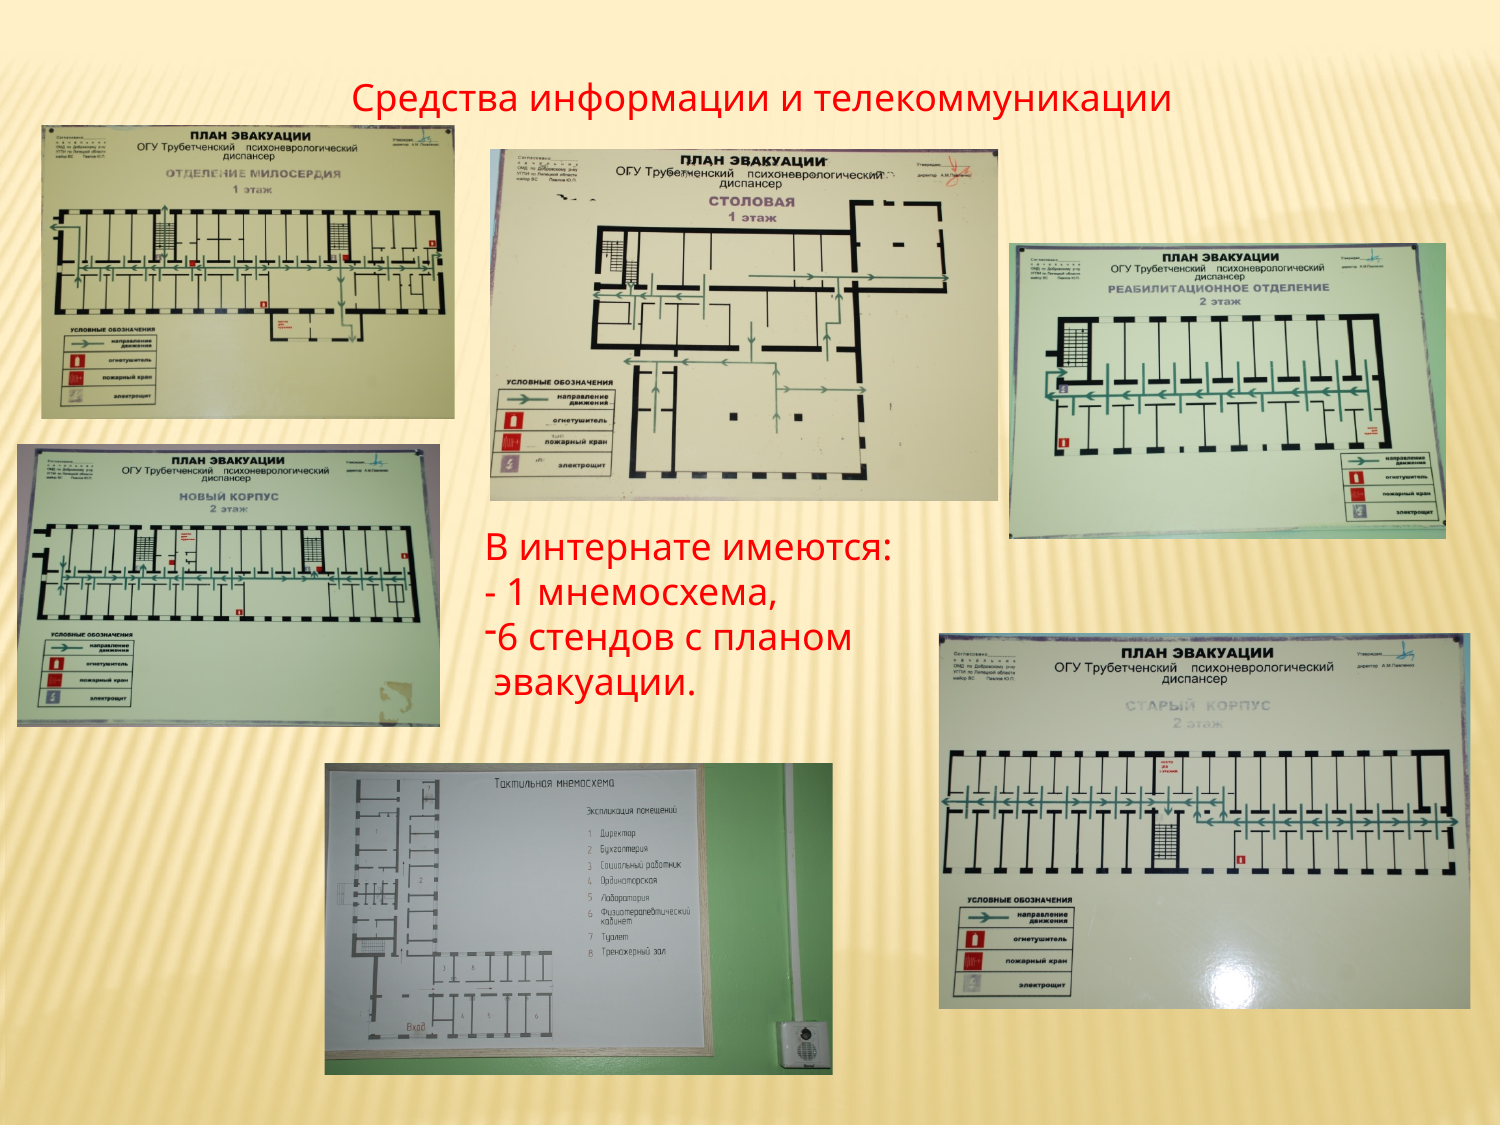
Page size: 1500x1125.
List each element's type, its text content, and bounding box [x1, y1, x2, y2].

picture [938, 632, 1471, 1009]
picture [489, 148, 999, 501]
picture [324, 762, 833, 1075]
picture [17, 444, 440, 727]
picture [40, 125, 455, 419]
picture [1009, 243, 1447, 540]
text_box В интернате имеются: - 1 мнемосхема, 6 стендов с планом эвакуации. [469, 515, 908, 710]
text_box Средства информации и телекоммуникации [336, 66, 1189, 127]
